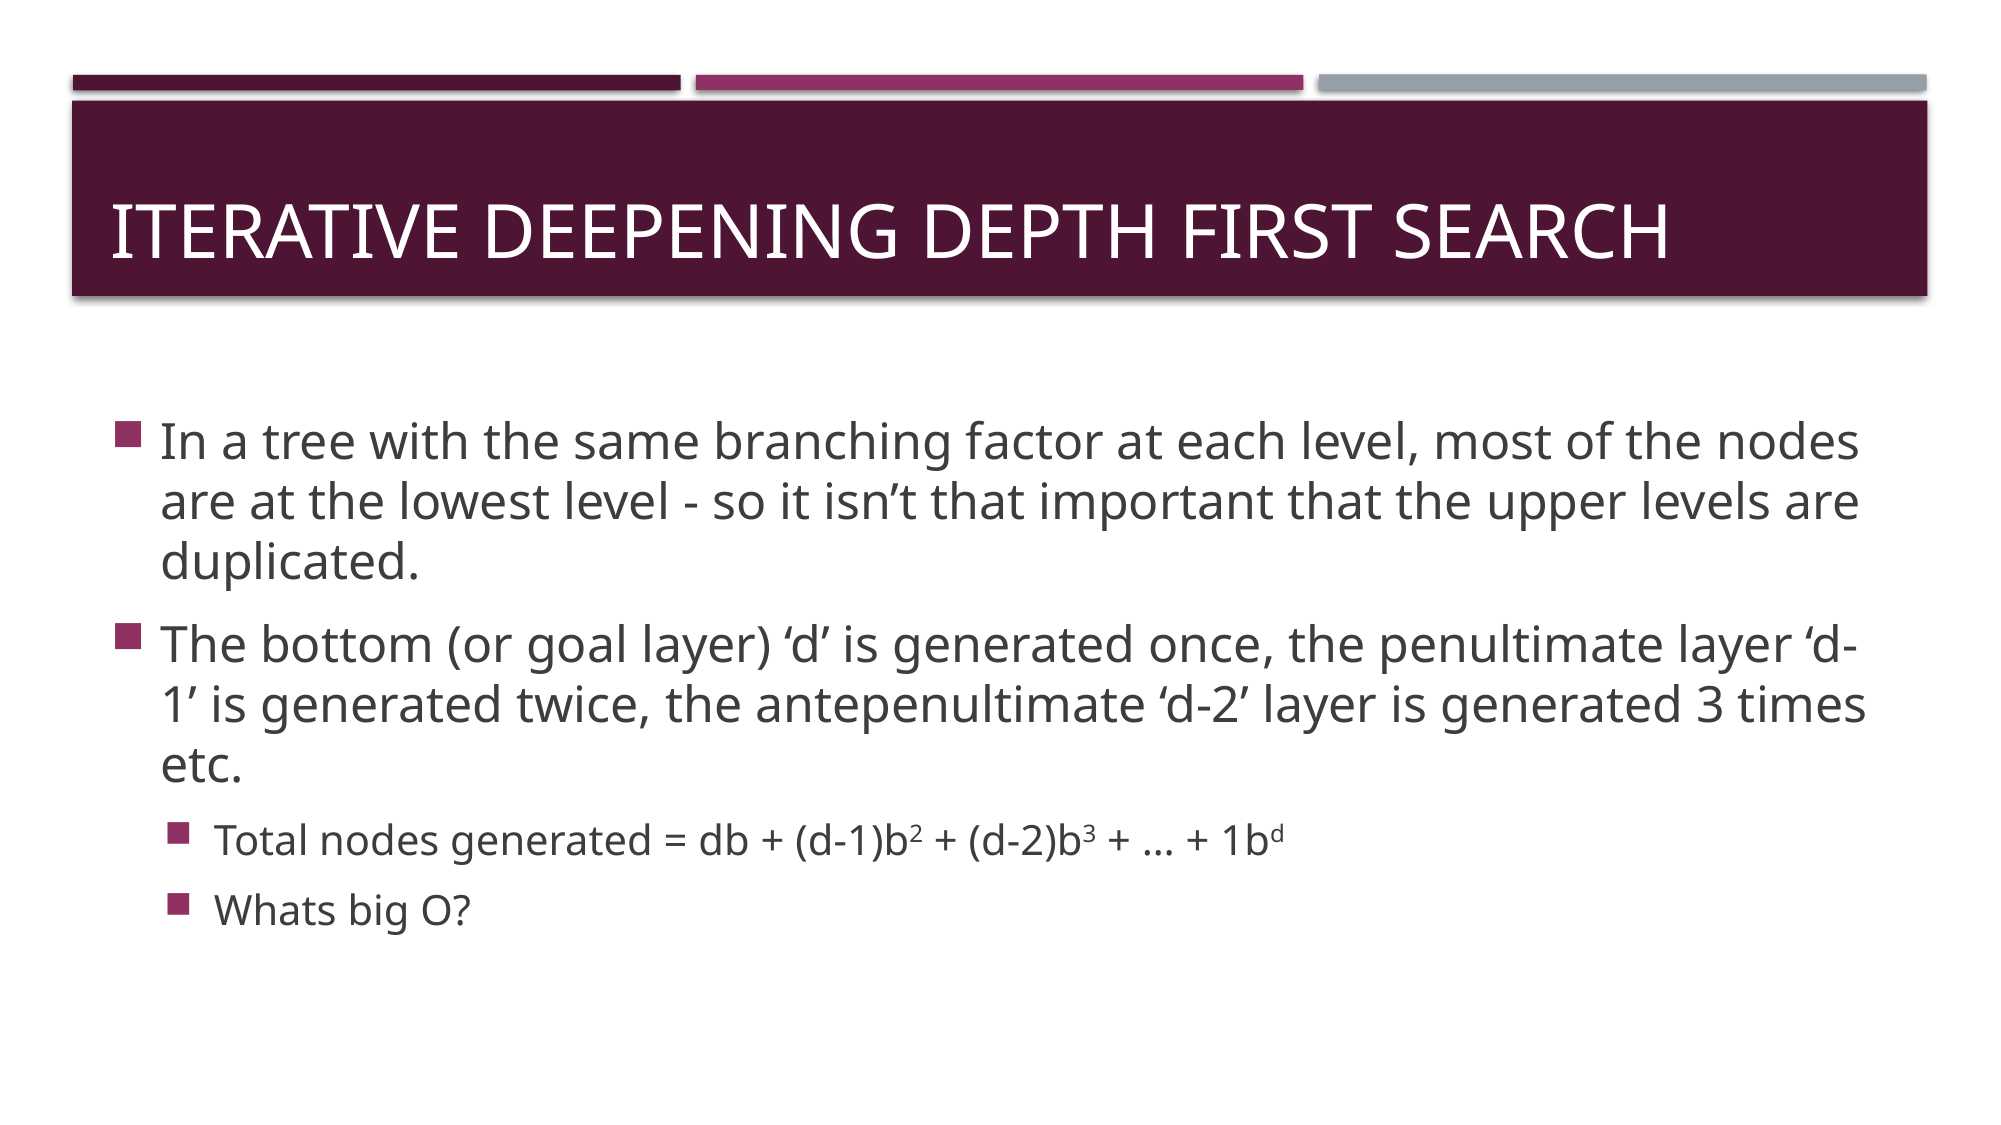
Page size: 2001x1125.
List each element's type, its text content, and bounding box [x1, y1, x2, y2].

title Iterative Deepening Depth First Search [95, 115, 1905, 282]
list In a tree with the same branching factor at each level, most of the nodes are at the lowest level - so it isn’t that important that the upper levels are duplicated. The bottom (or goal layer) ‘d’ is generated once, the penultimate layer ‘d-1’ is generated twice, the antepenultimate ‘d-2’ layer is generated 3 times etc. Total nodes generated = db + (d-1)b2 + (d-2)b3 + … + 1bd Whats big O? [95, 383, 1905, 962]
